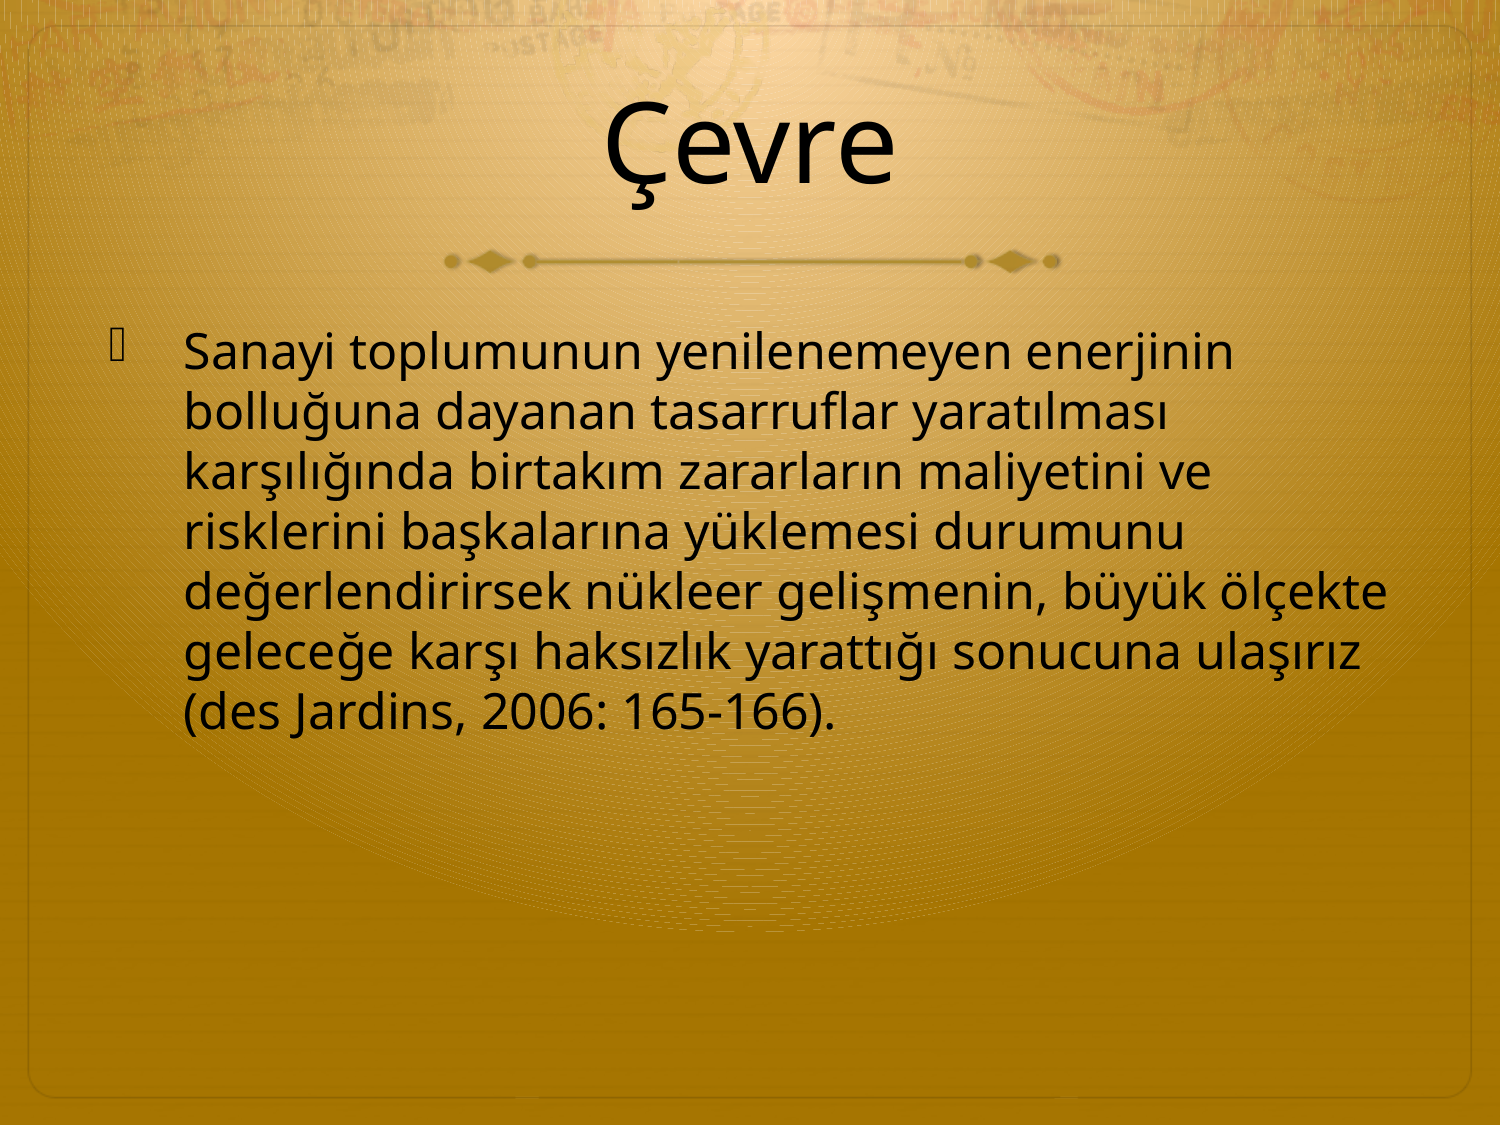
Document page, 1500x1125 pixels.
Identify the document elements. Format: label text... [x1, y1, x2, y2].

title Çevre [93, 45, 1407, 233]
picture [0, 0, 1500, 1125]
list Sanayi toplumunun yenilenemeyen enerjinin bolluğuna dayanan tasarruflar yaratılması karşılığında birtakım zararların maliyetini ve risklerini başkalarına yüklemesi durumunu değerlendirirsek nükleer gelişmenin, büyük ölçekte geleceğe karşı haksızlık yarattığı sonucuna ulaşırız (des Jardins, 2006: 165-166). [93, 312, 1407, 988]
